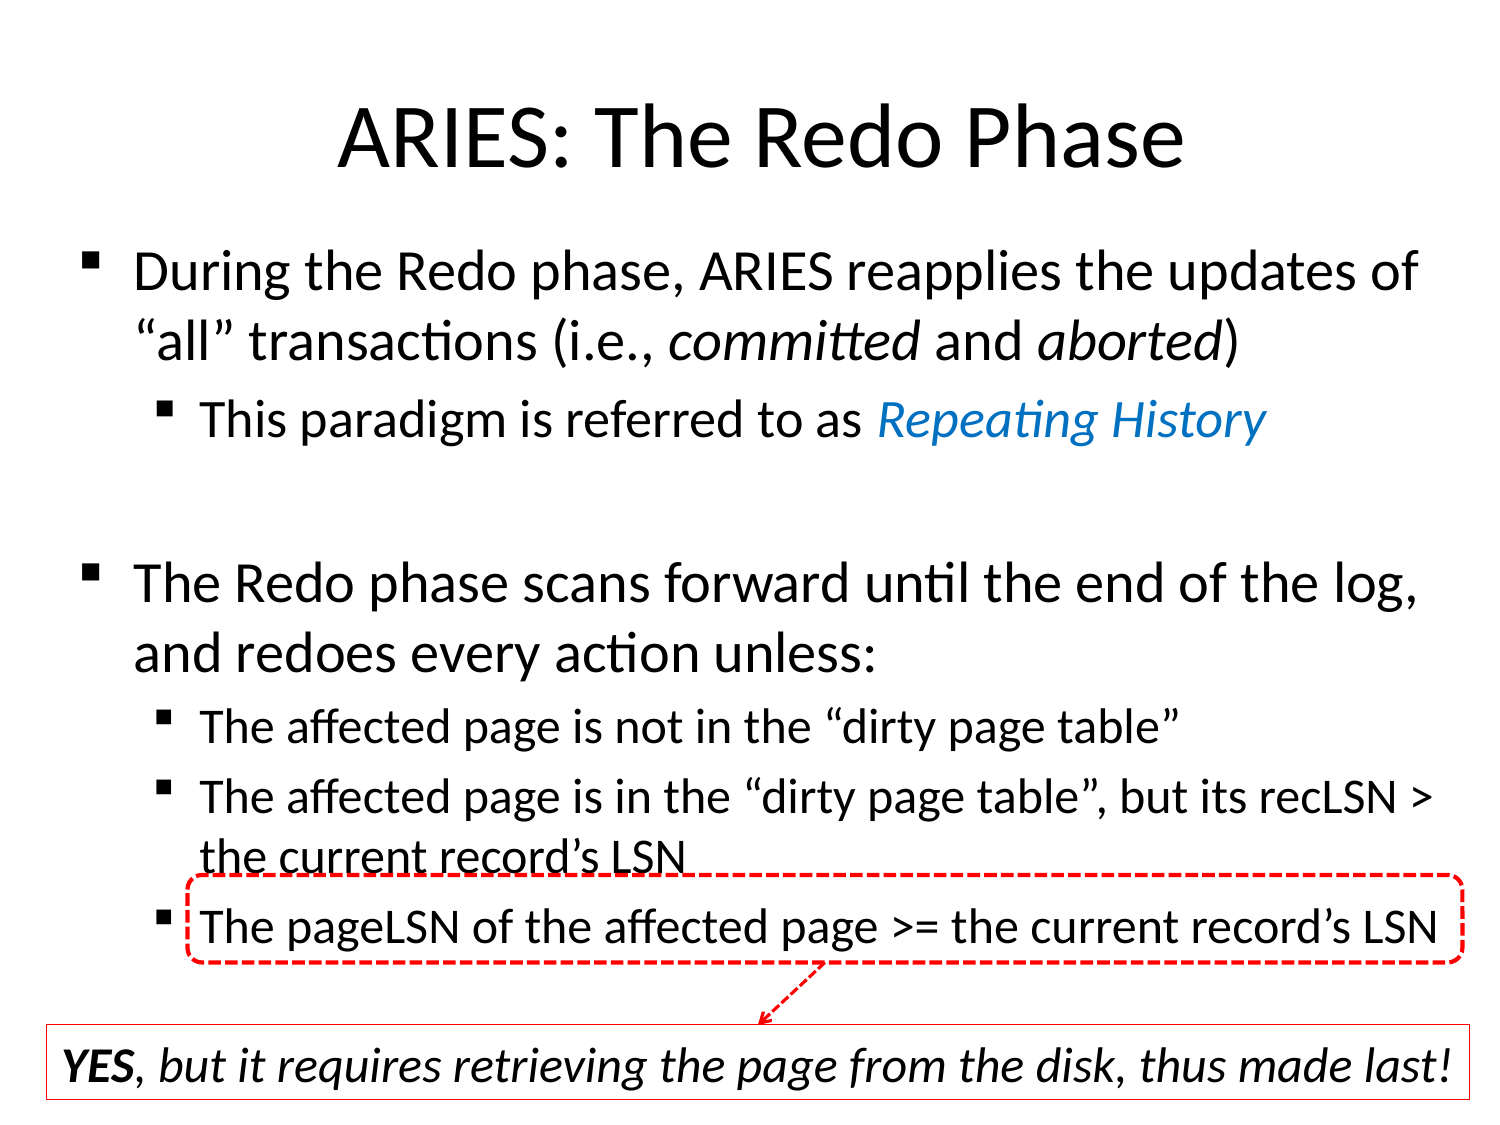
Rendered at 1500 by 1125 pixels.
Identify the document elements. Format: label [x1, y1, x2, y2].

text_box [46, 872, 1470, 1100]
list [62, 224, 1463, 1024]
list [826, 953, 1463, 1024]
title [75, 37, 1450, 224]
